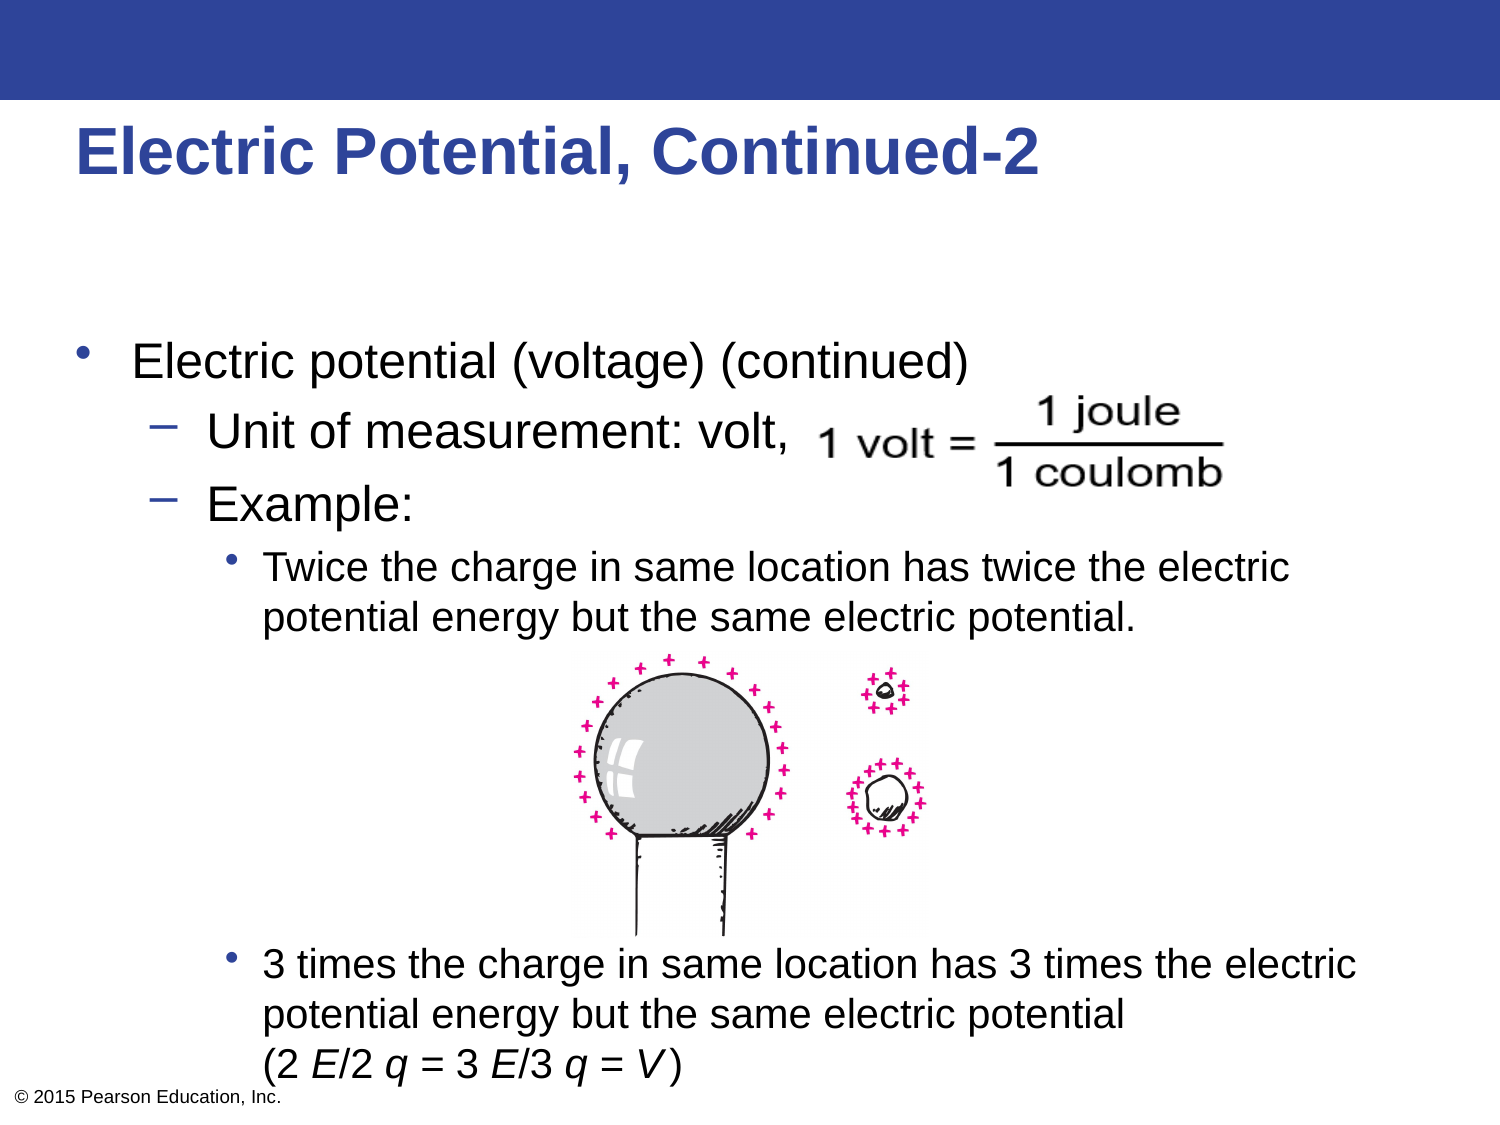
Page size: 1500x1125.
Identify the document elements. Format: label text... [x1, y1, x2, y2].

picture [804, 385, 1229, 501]
title Electric Potential, Continued-2 [0, 100, 1500, 196]
list Example: Twice the charge in same location has twice the electric potential energy but the same electric potential. [59, 464, 1350, 642]
list Electric potential (voltage) (continued) Unit of measurement: volt, [59, 321, 1410, 501]
picture [570, 651, 930, 938]
list 3 times the charge in same location has 3 times the electric potential energy but the same electric potential (2 E/2 q = 3 E/3 q = V) [59, 929, 1383, 1106]
